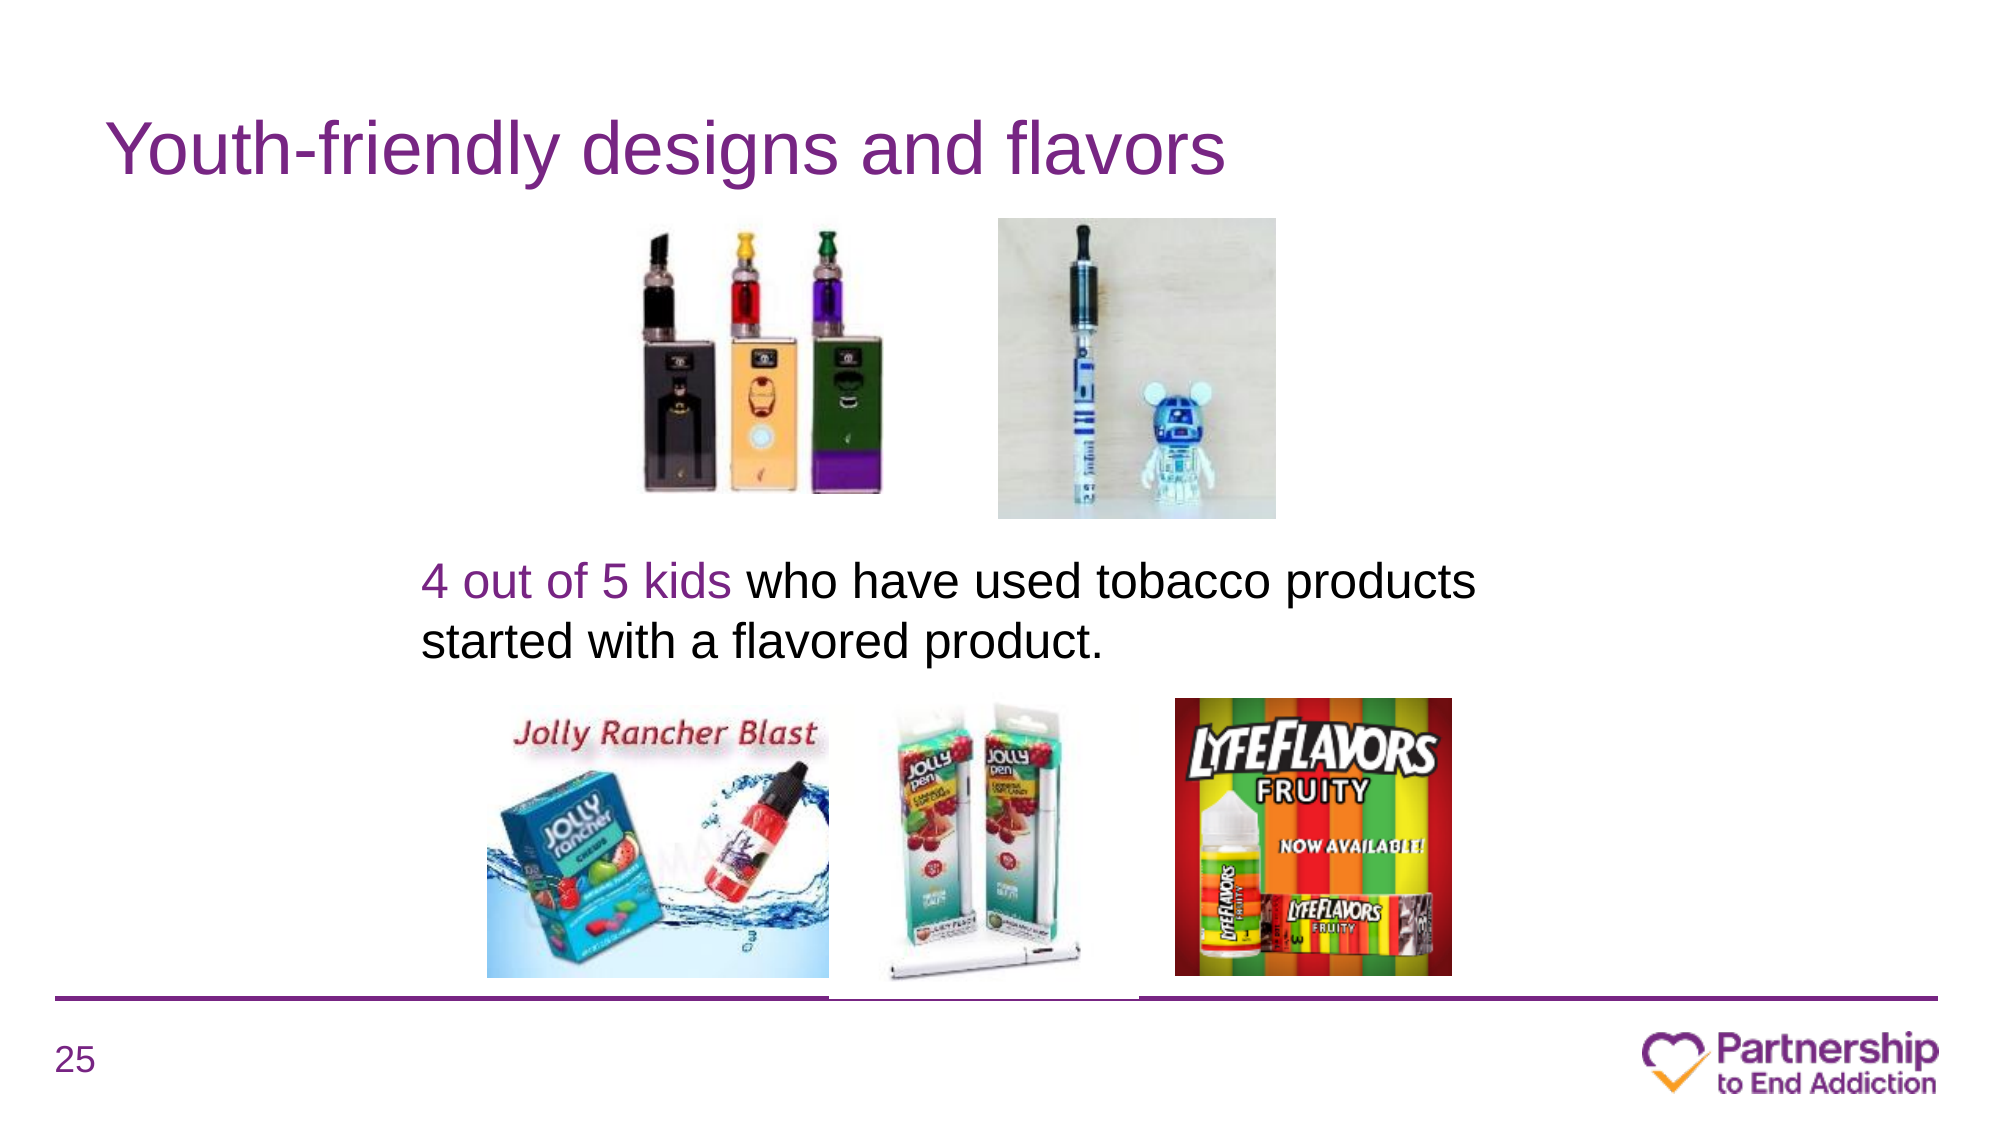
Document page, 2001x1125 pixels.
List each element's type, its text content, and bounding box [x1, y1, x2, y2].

picture [1642, 1031, 1939, 1094]
picture [1174, 698, 1452, 976]
slide_number 25 [39, 1027, 490, 1088]
picture [487, 680, 1139, 999]
picture [998, 218, 1276, 519]
text_box 4 out of 5 kids who have used tobacco products started with a flavored product. [406, 540, 2000, 721]
picture [612, 199, 884, 494]
title Youth-friendly designs and flavors [89, 0, 1910, 199]
